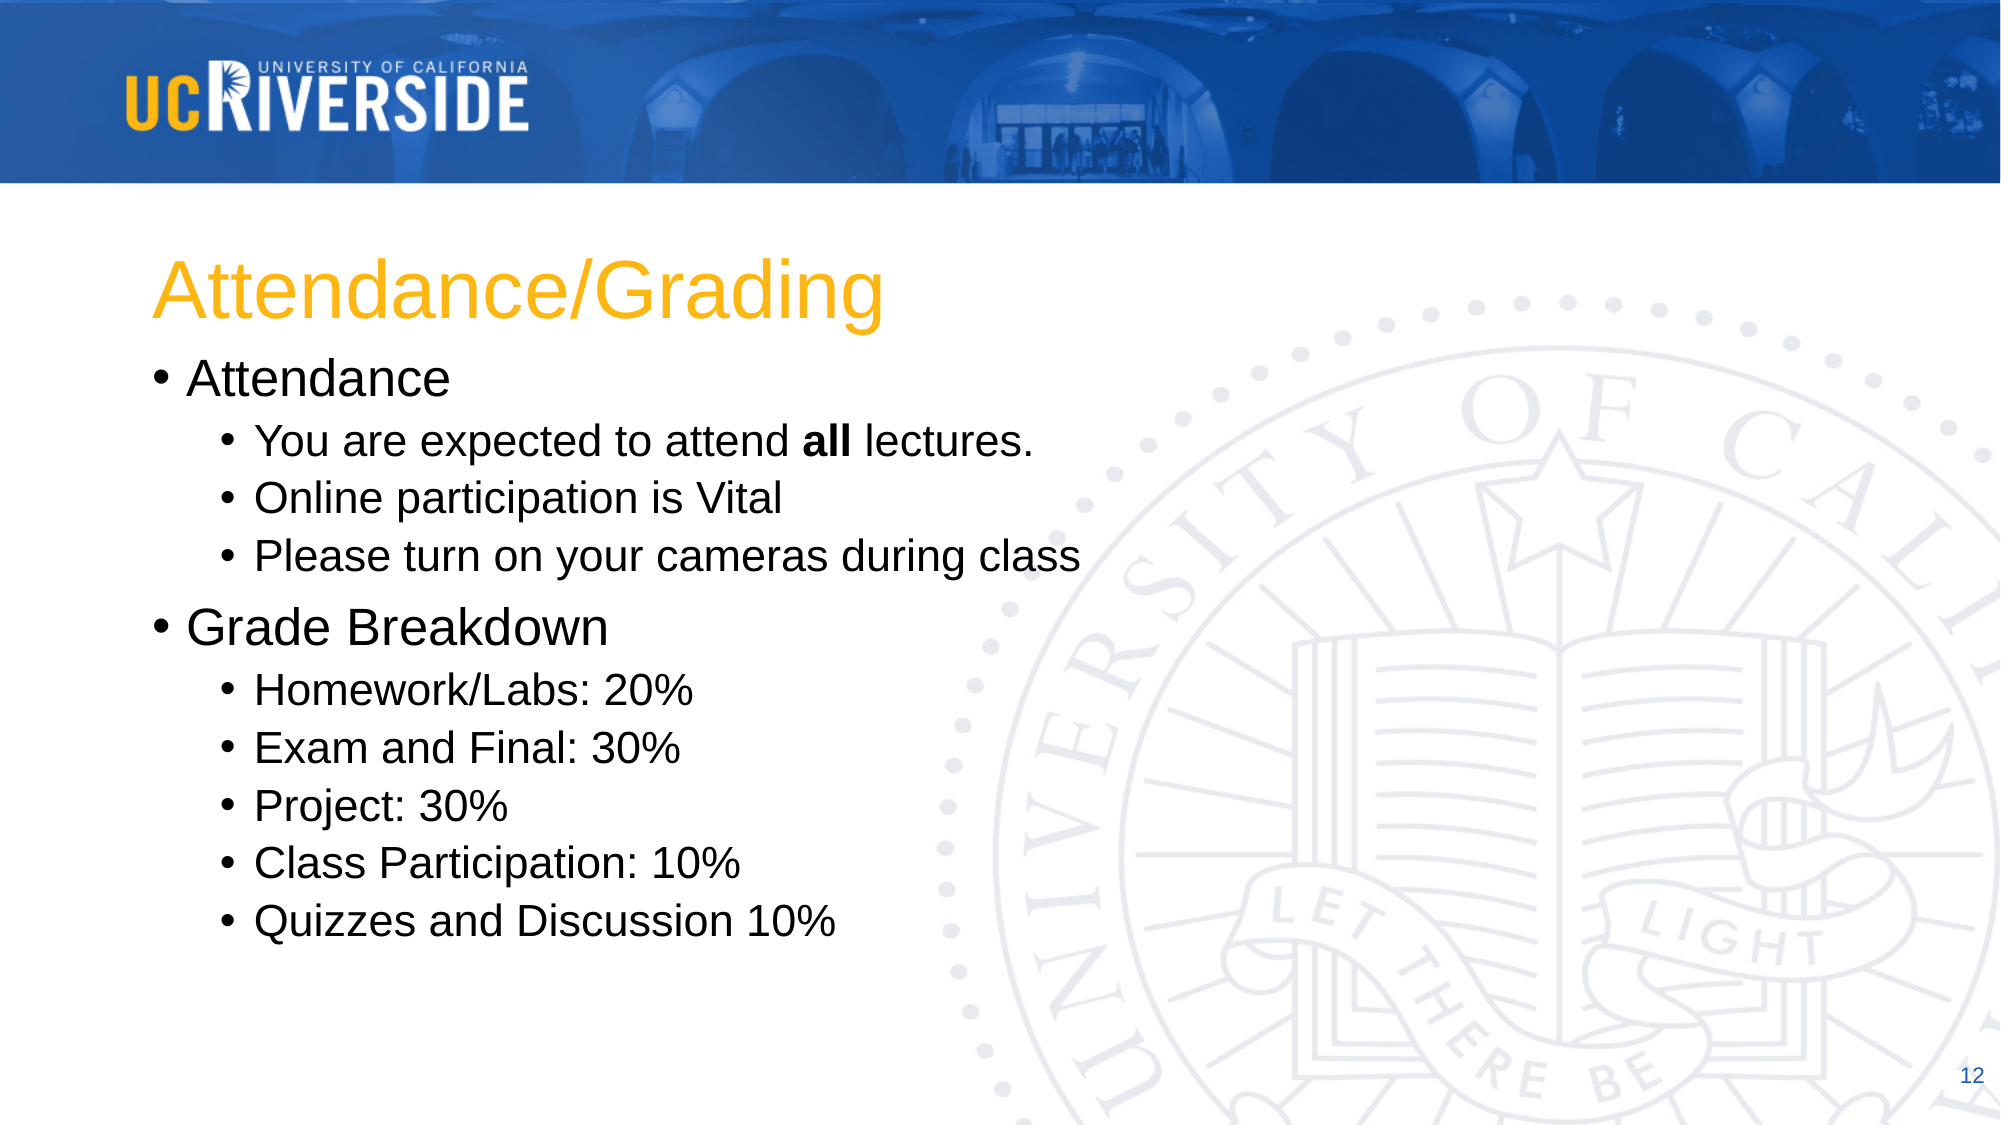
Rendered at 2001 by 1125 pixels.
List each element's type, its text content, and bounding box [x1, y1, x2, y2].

title Attendance/Grading [137, 183, 1863, 343]
picture [0, 0, 2001, 1125]
slide_number 12 [1533, 1050, 2000, 1100]
list Attendance You are expected to attend all lectures. Online participation is Vital Please turn on your cameras during class Grade Breakdown Homework/Labs: 20% Exam and Final: 30% Project: 30% Class Participation: 10% Quizzes and Discussion 10% [137, 343, 1863, 990]
